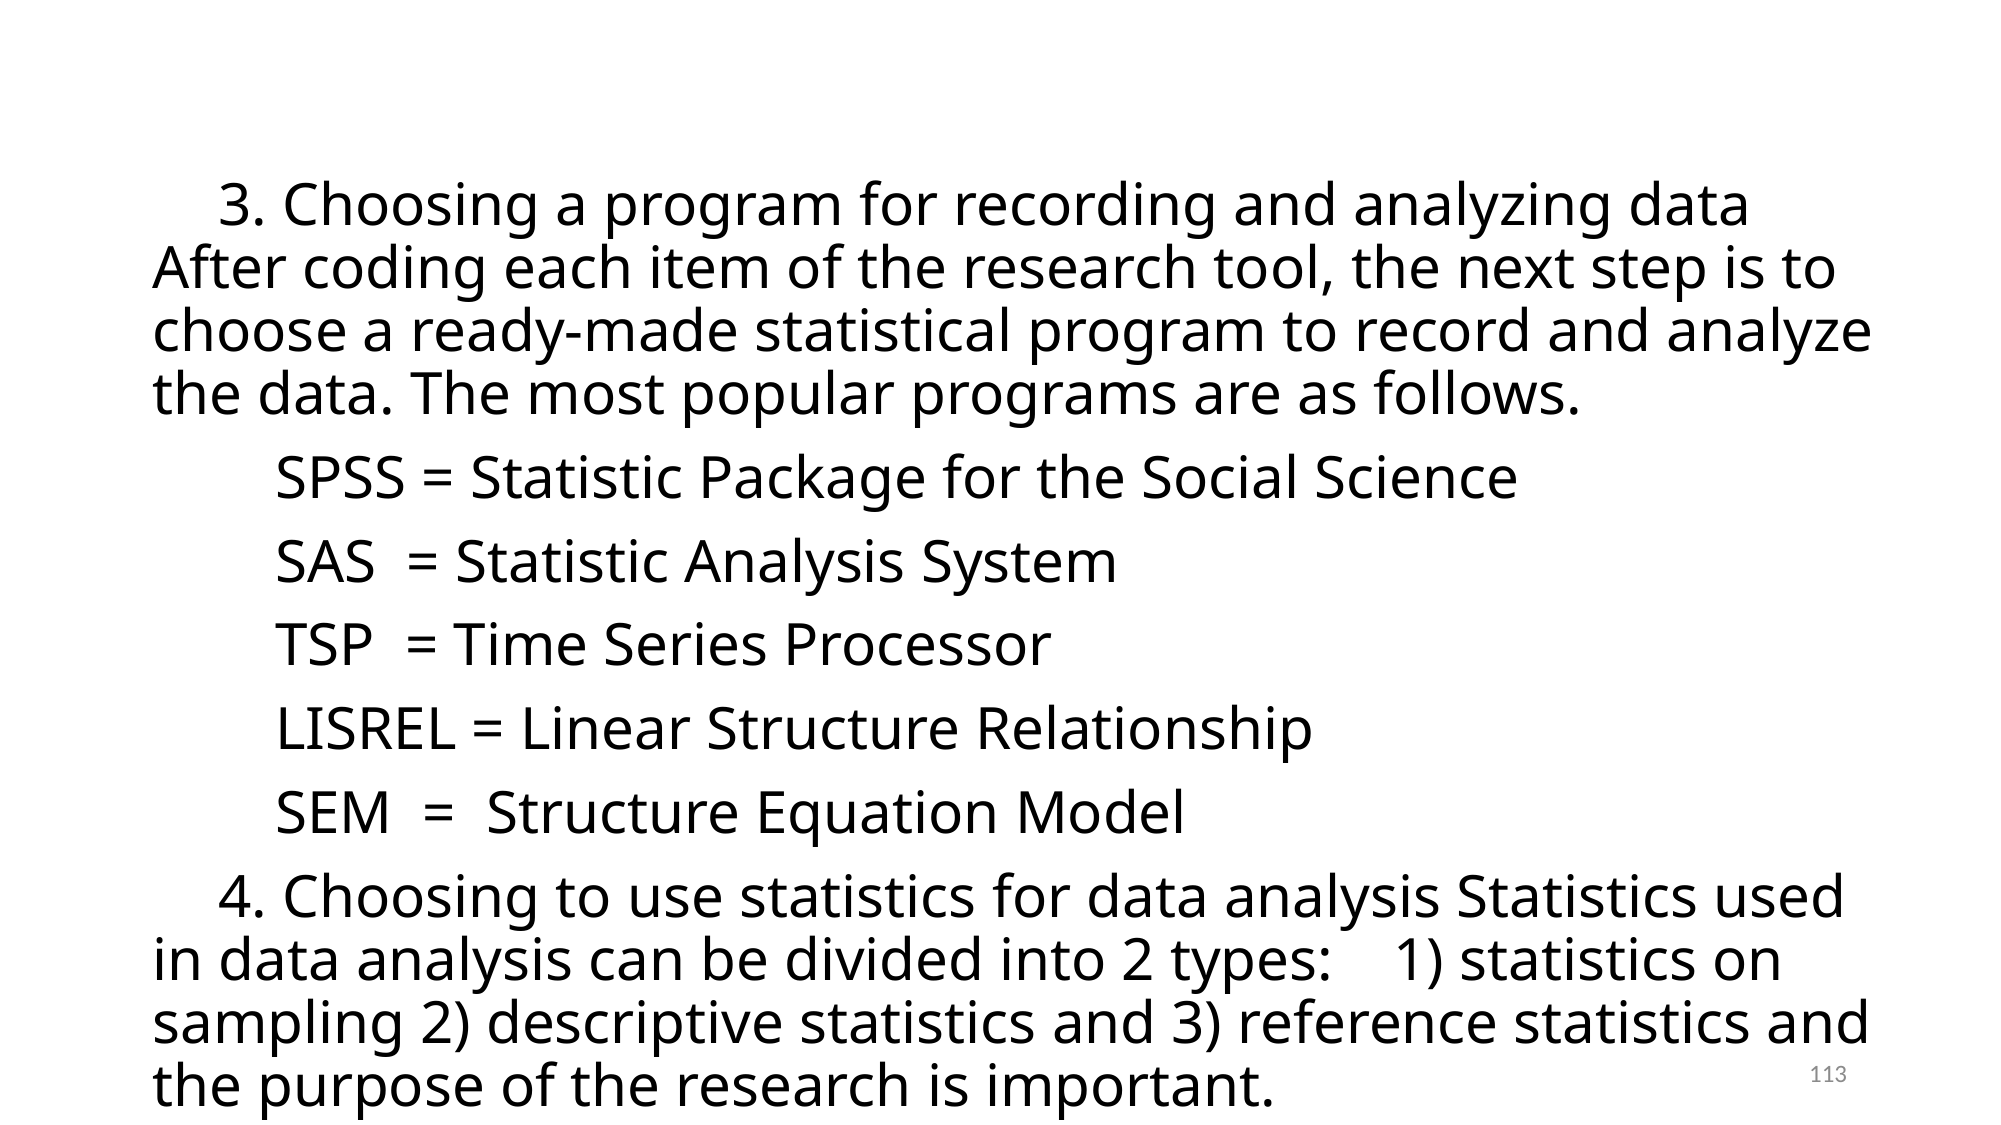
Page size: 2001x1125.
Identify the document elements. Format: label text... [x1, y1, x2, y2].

list 3. Choosing a program for recording and analyzing data After coding each item of the research tool, the next step is to choose a ready-made statistical program to record and analyze the data. The most popular programs are as follows. SPSS = Statistic Package for the Social Science SAS = Statistic Analysis System TSP = Time Series Processor LISREL = Linear Structure Relationship SEM = Structure Equation Model 4. Choosing to use statistics for data analysis Statistics used in data analysis can be divided into 2 types: 1) statistics on sampling 2) descriptive statistics and 3) reference statistics and the purpose of the research is important. [137, 167, 1905, 1014]
slide_number 113 [1412, 1042, 1863, 1103]
